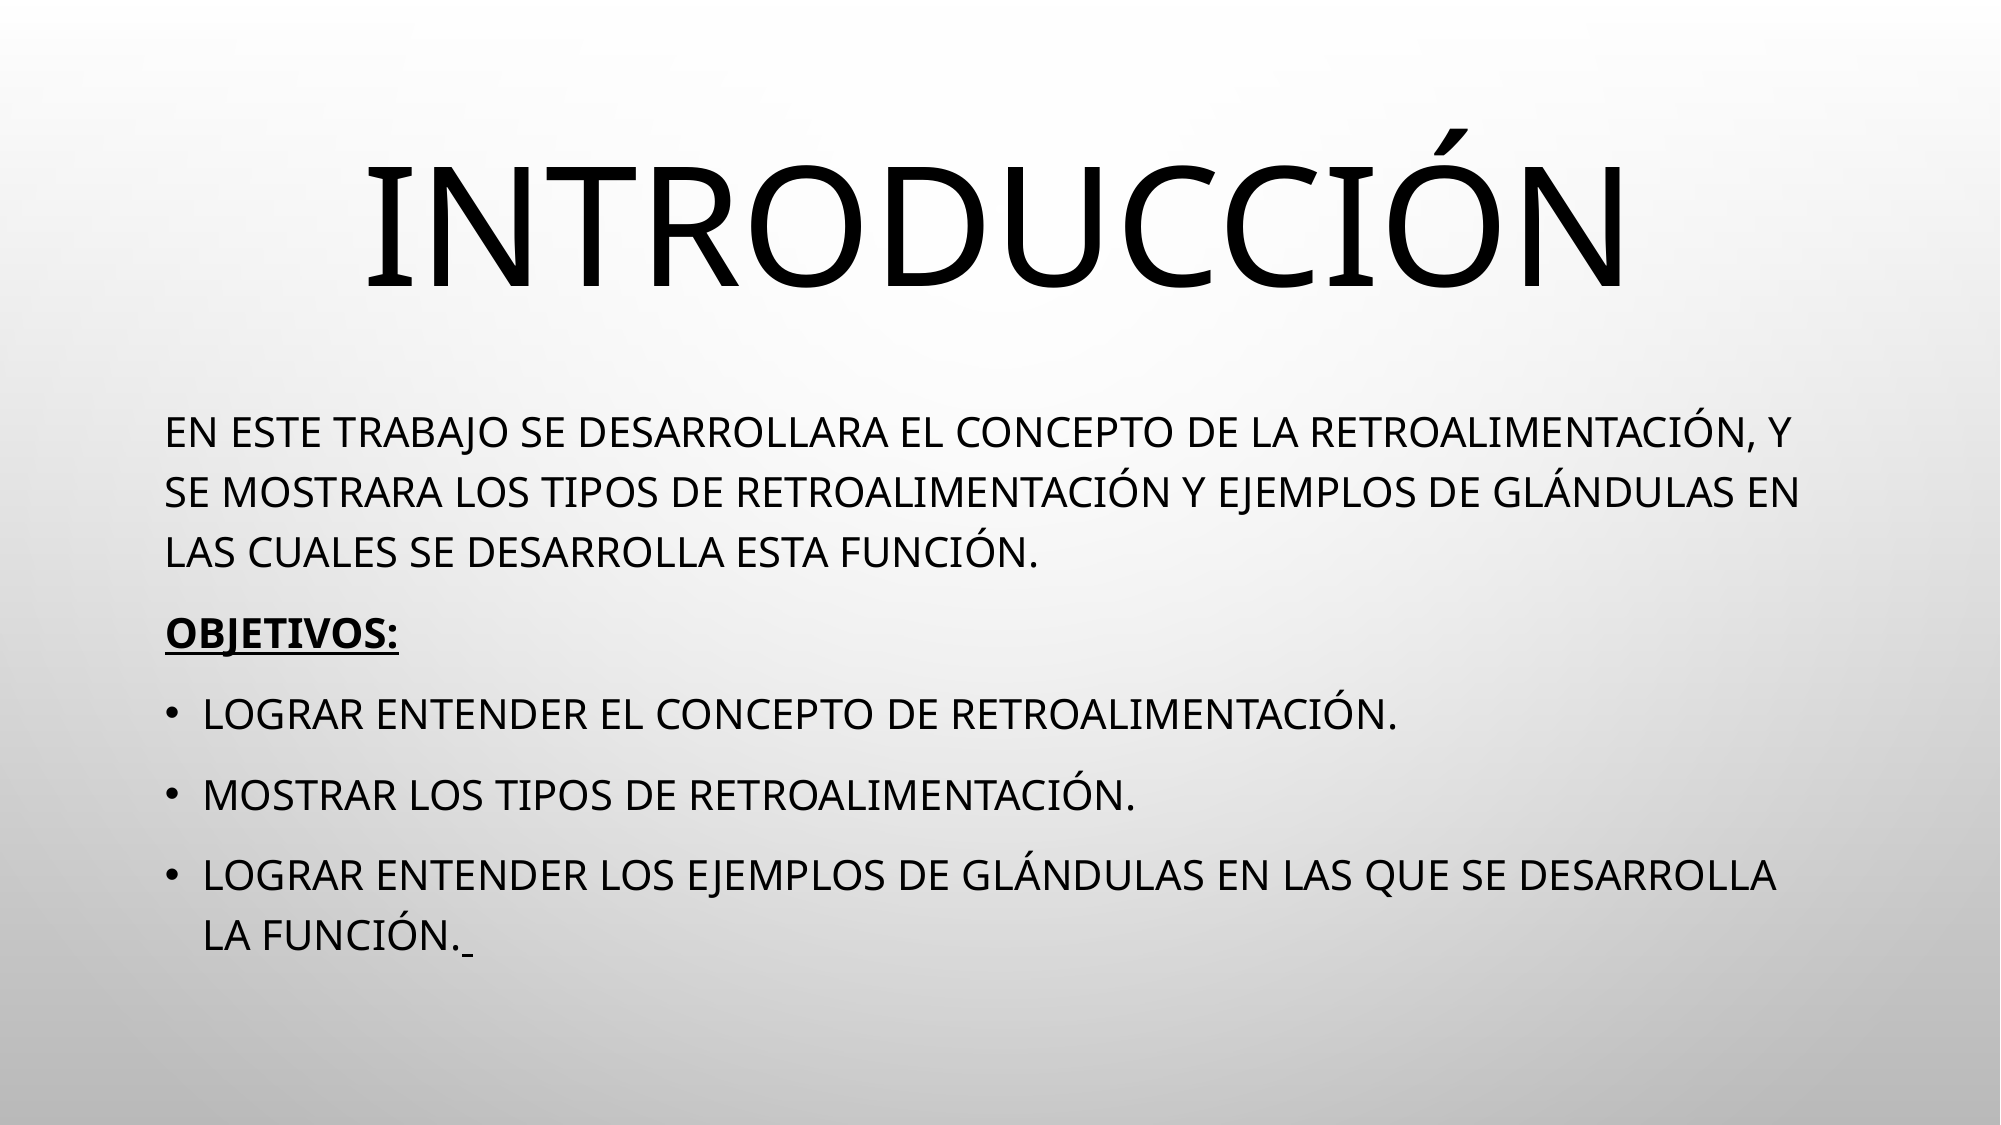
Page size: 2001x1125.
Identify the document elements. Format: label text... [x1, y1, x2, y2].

list En este trabajo se desarrollara el concepto de la retroalimentación, y se mostrara los tipos de retroalimentación y ejemplos de glándulas en las cuales se desarrolla esta función. Objetivos: Lograr entender el concepto de retroalimentación. Mostrar los tipos de retroalimentación. Lograr entender los ejemplos de glándulas en las que se desarrolla la función. [149, 388, 1851, 950]
picture [0, 0, 2000, 1125]
title Introducción [149, 101, 1851, 364]
